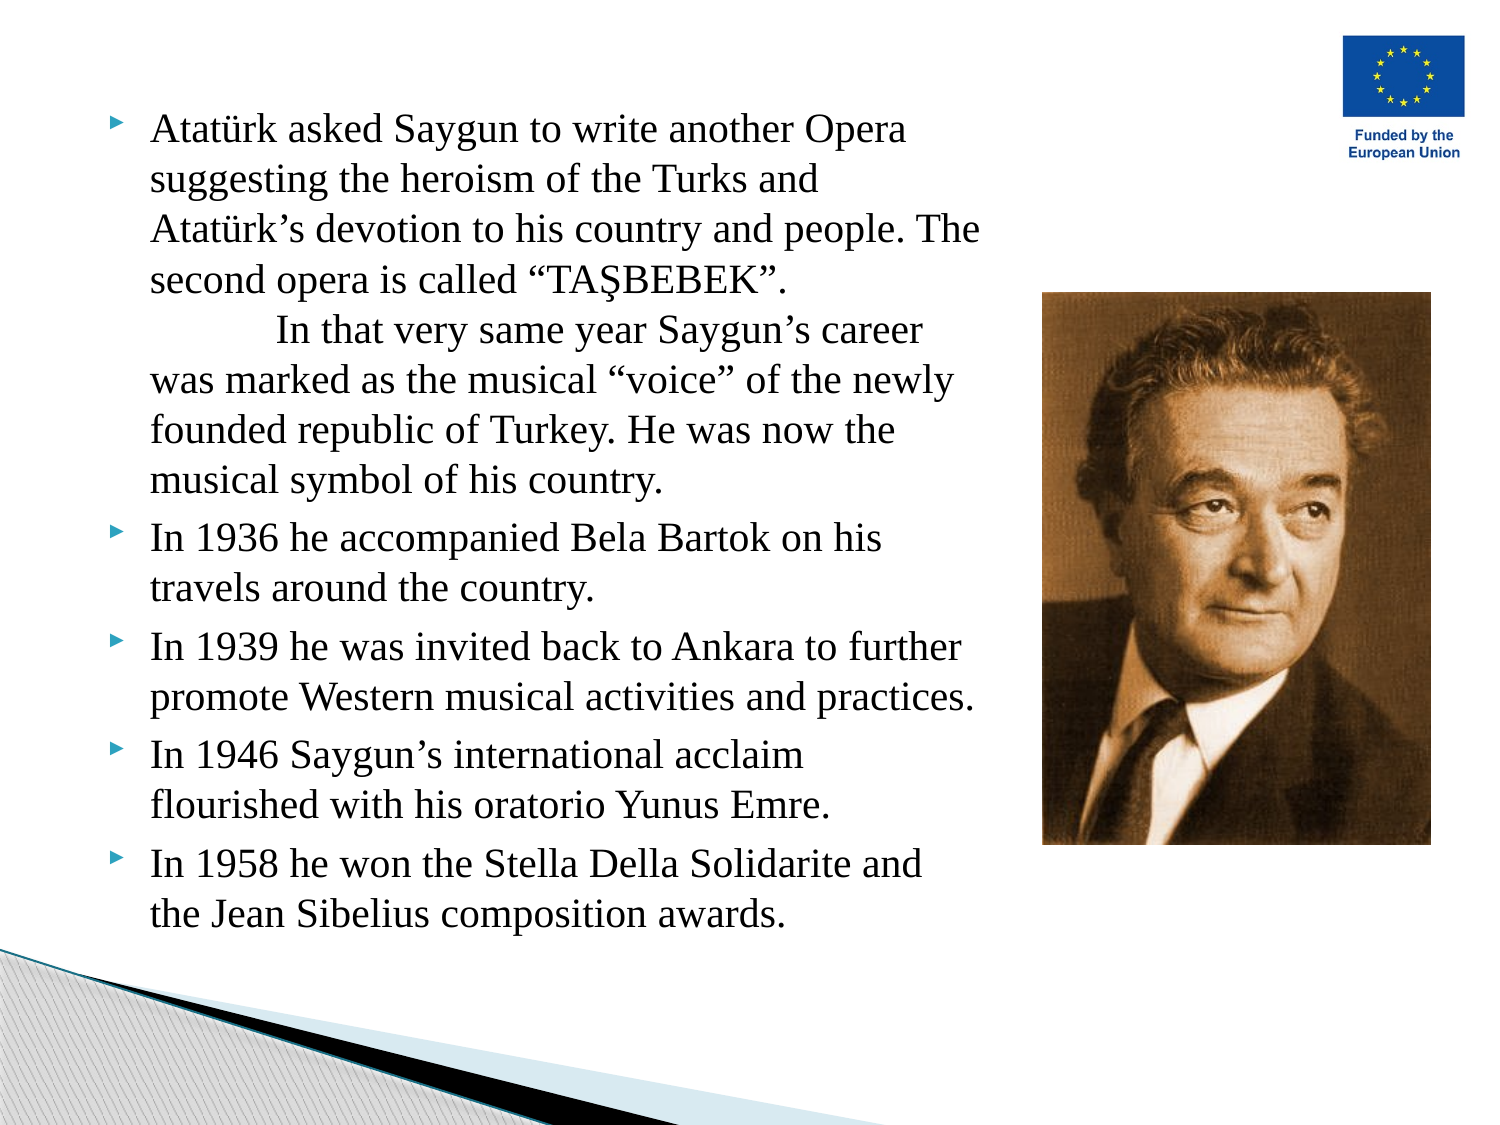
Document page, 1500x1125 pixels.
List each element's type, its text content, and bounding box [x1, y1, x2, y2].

list Atatürk asked Saygun to write another Opera suggesting the heroism of the Turks and Atatürk’s devotion to his country and people. The second opera is called “TAŞBEBEK”. In that very same year Saygun’s career was marked as the musical “voice” of the newly founded republic of Turkey. He was now the musical symbol of his country. In 1936 he accompanied Bela Bartok on his travels around the country. In 1939 he was invited back to Ankara to further promote Western musical activities and practices. In 1946 Saygun’s international acclaim flourished with his oratorio Yunus Emre. In 1958 he won the Stella Della Solidarite and the Jean Sibelius composition awards. [75, 93, 997, 986]
picture [1042, 292, 1431, 846]
picture [1328, 20, 1479, 173]
